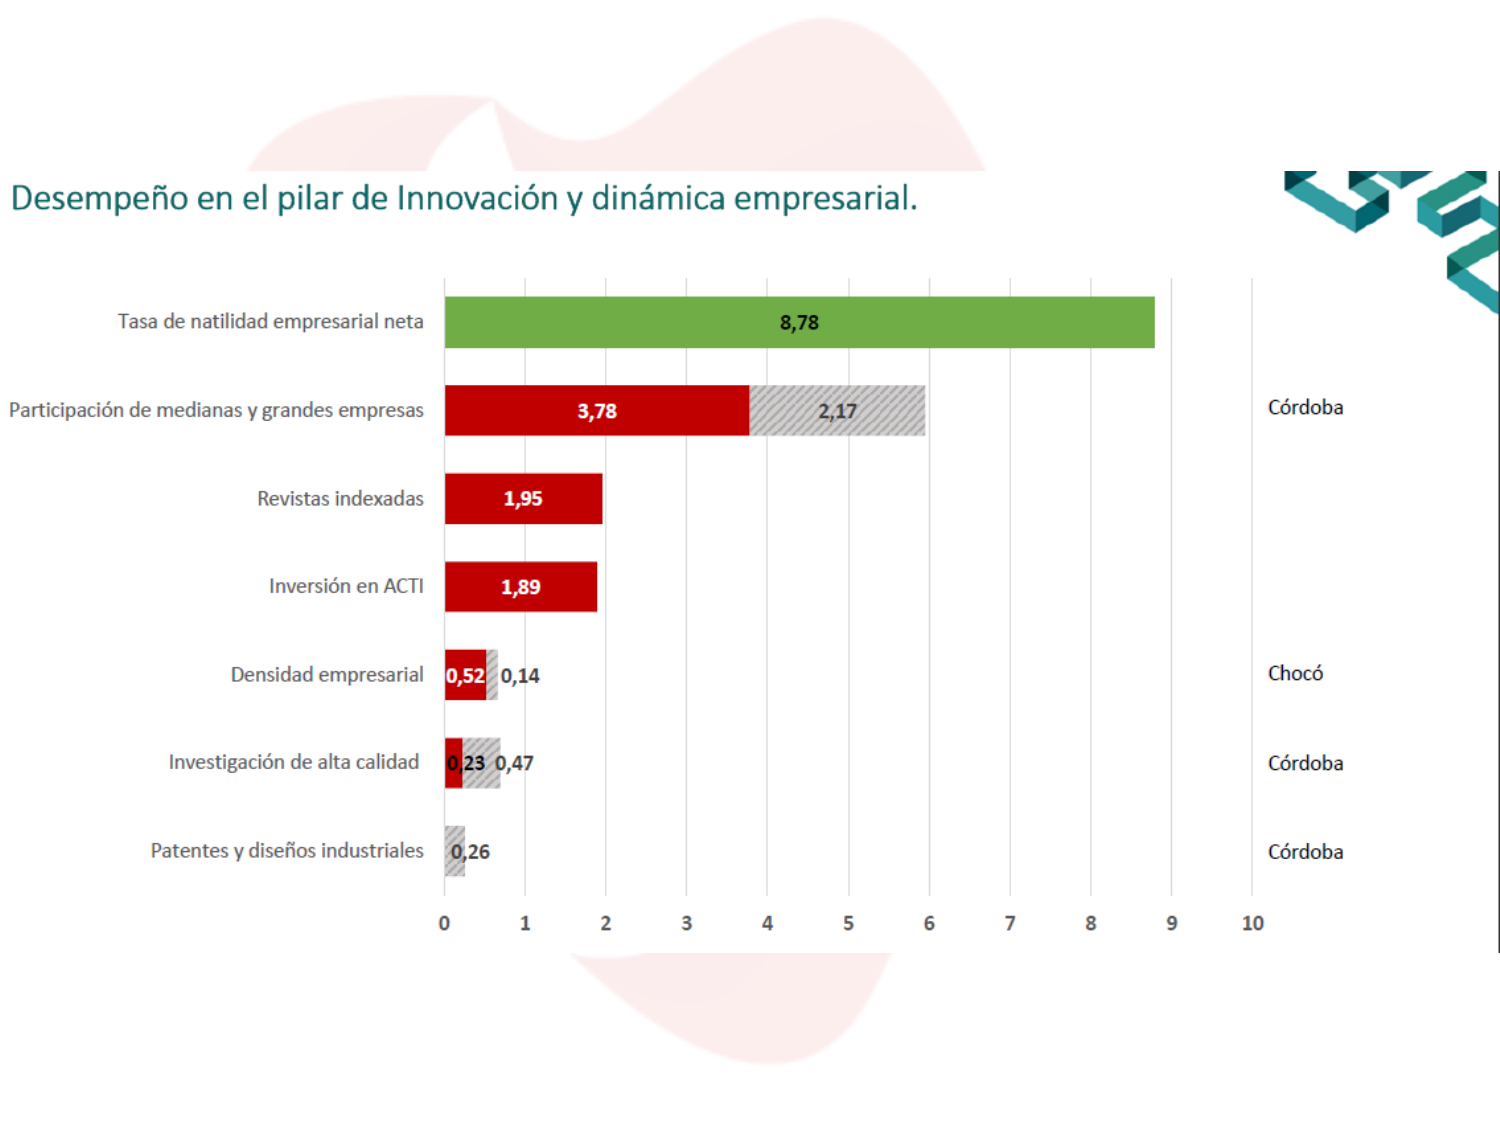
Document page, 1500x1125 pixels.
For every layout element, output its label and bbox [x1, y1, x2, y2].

picture [0, 171, 1500, 954]
